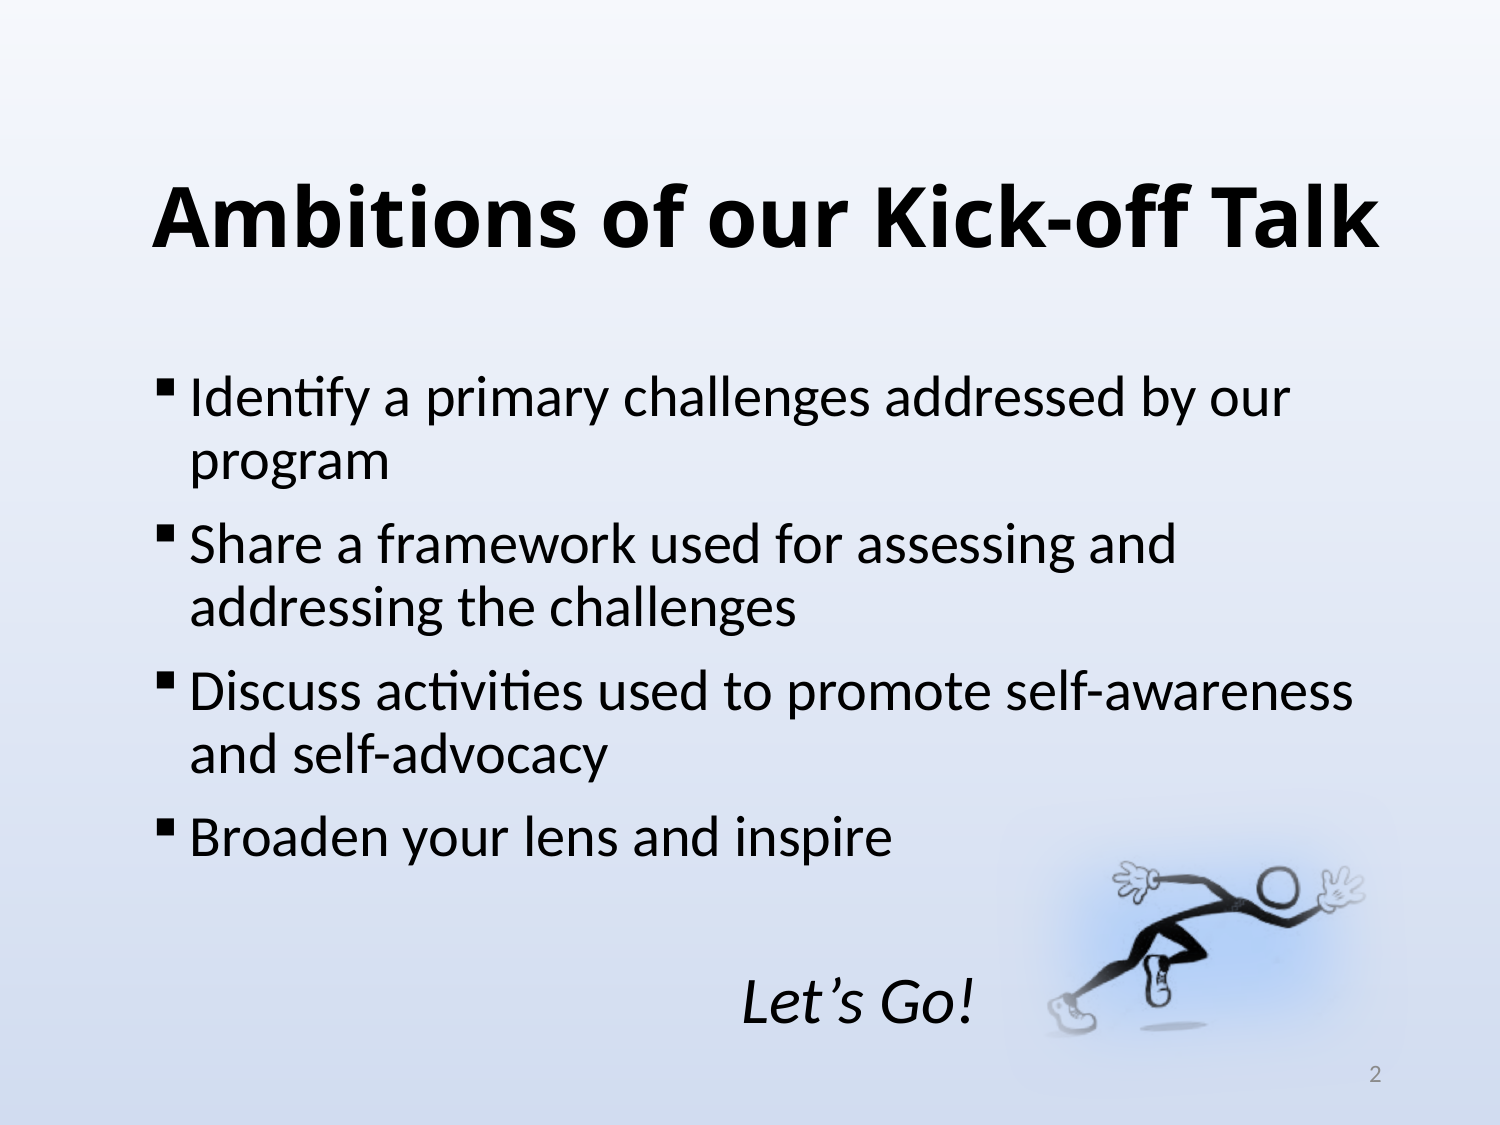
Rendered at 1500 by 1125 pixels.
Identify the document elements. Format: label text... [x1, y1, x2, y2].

text_box Let’s Go! [726, 949, 991, 1045]
list Identify a primary challenges addressed by our program Share a framework used for assessing and addressing the challenges Discuss activities used to promote self-awareness and self-advocacy Broaden your lens and inspire [137, 358, 1397, 1073]
title Ambitions of our Kick-off Talk [137, 111, 1424, 329]
picture [991, 785, 1413, 1102]
